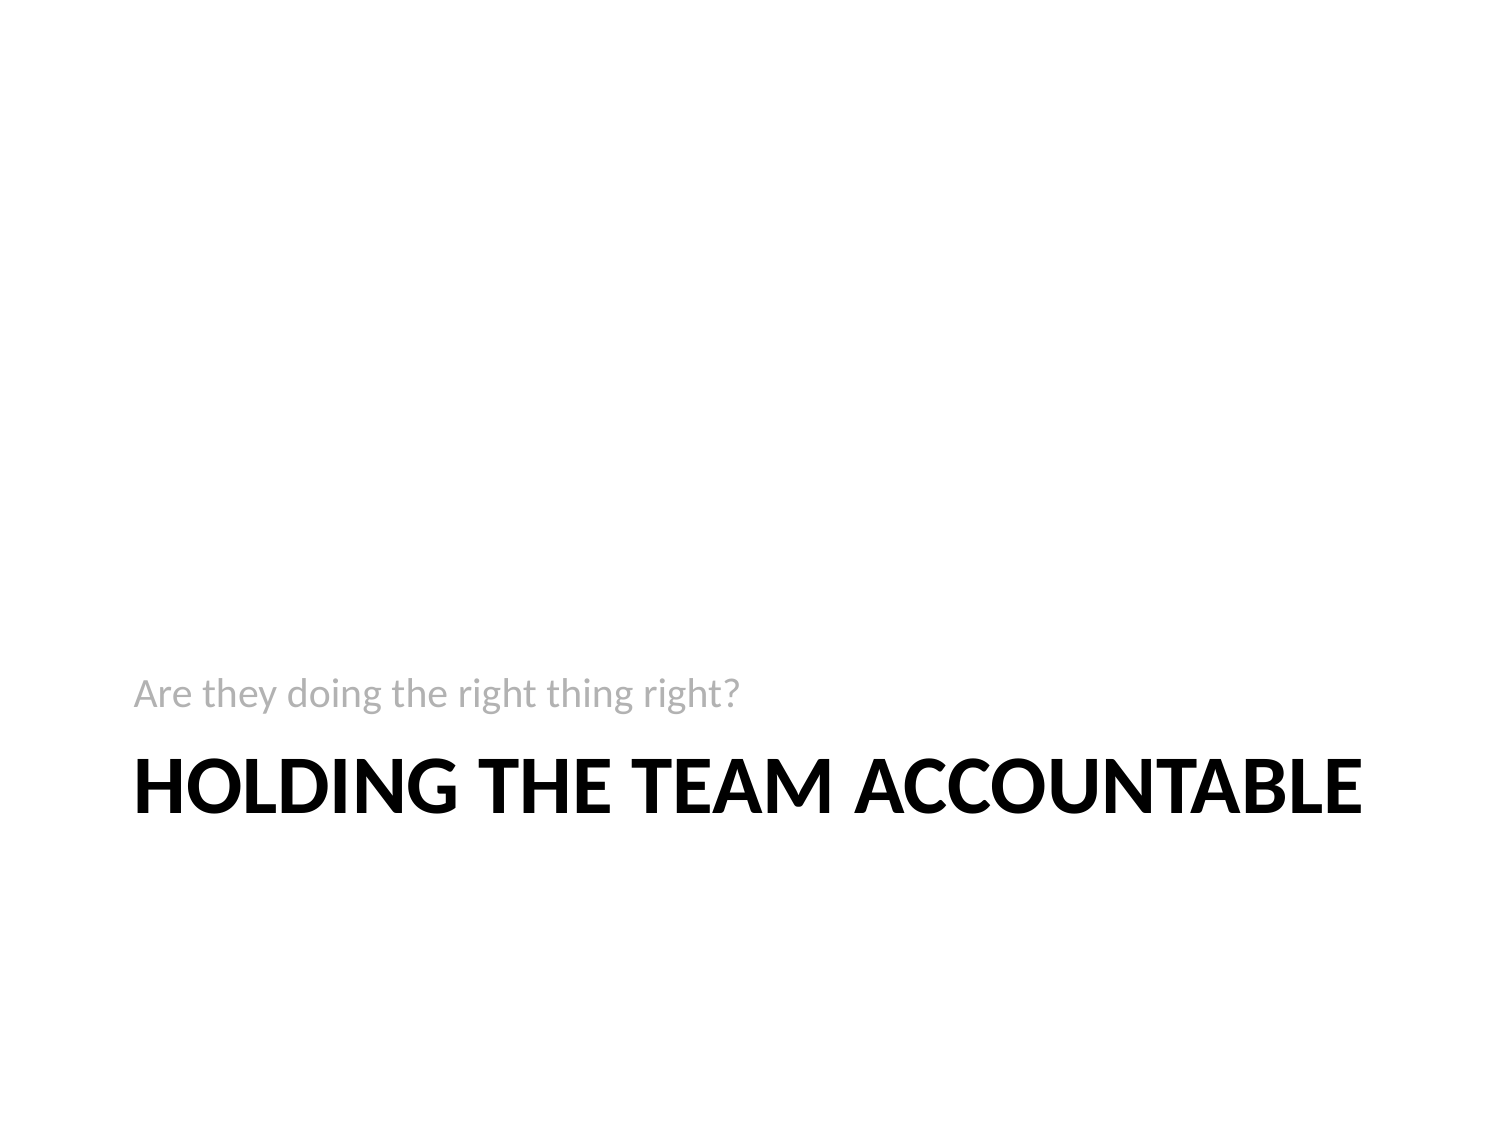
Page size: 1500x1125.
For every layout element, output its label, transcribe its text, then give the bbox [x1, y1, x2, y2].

list Are they doing the right thing right? [118, 476, 1394, 723]
title Holding the team accountable [118, 723, 1394, 947]
